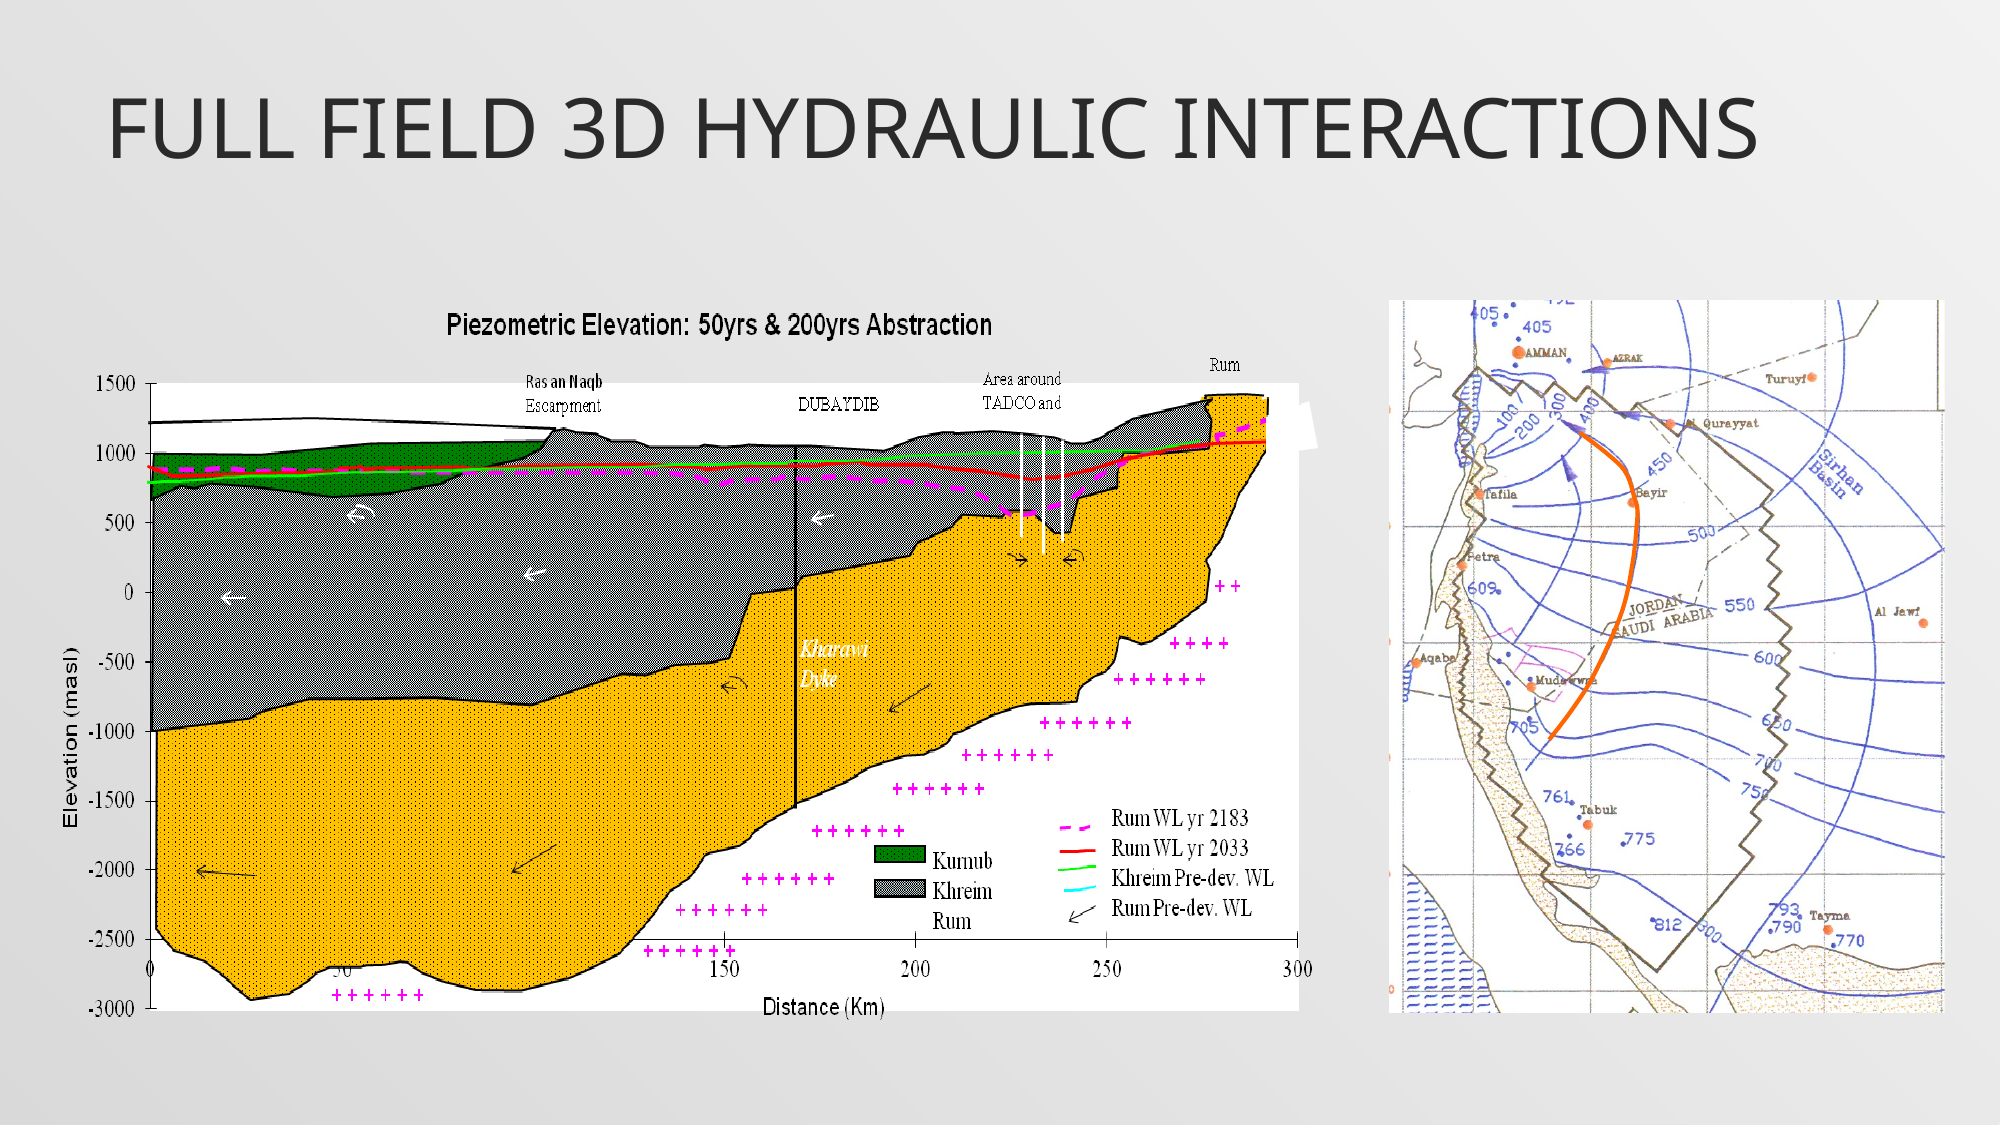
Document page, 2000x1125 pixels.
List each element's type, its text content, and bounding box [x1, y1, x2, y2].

title Full field 3D hydraulic interactions [90, 45, 1800, 185]
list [1389, 299, 1945, 1013]
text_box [31, 278, 1331, 1035]
